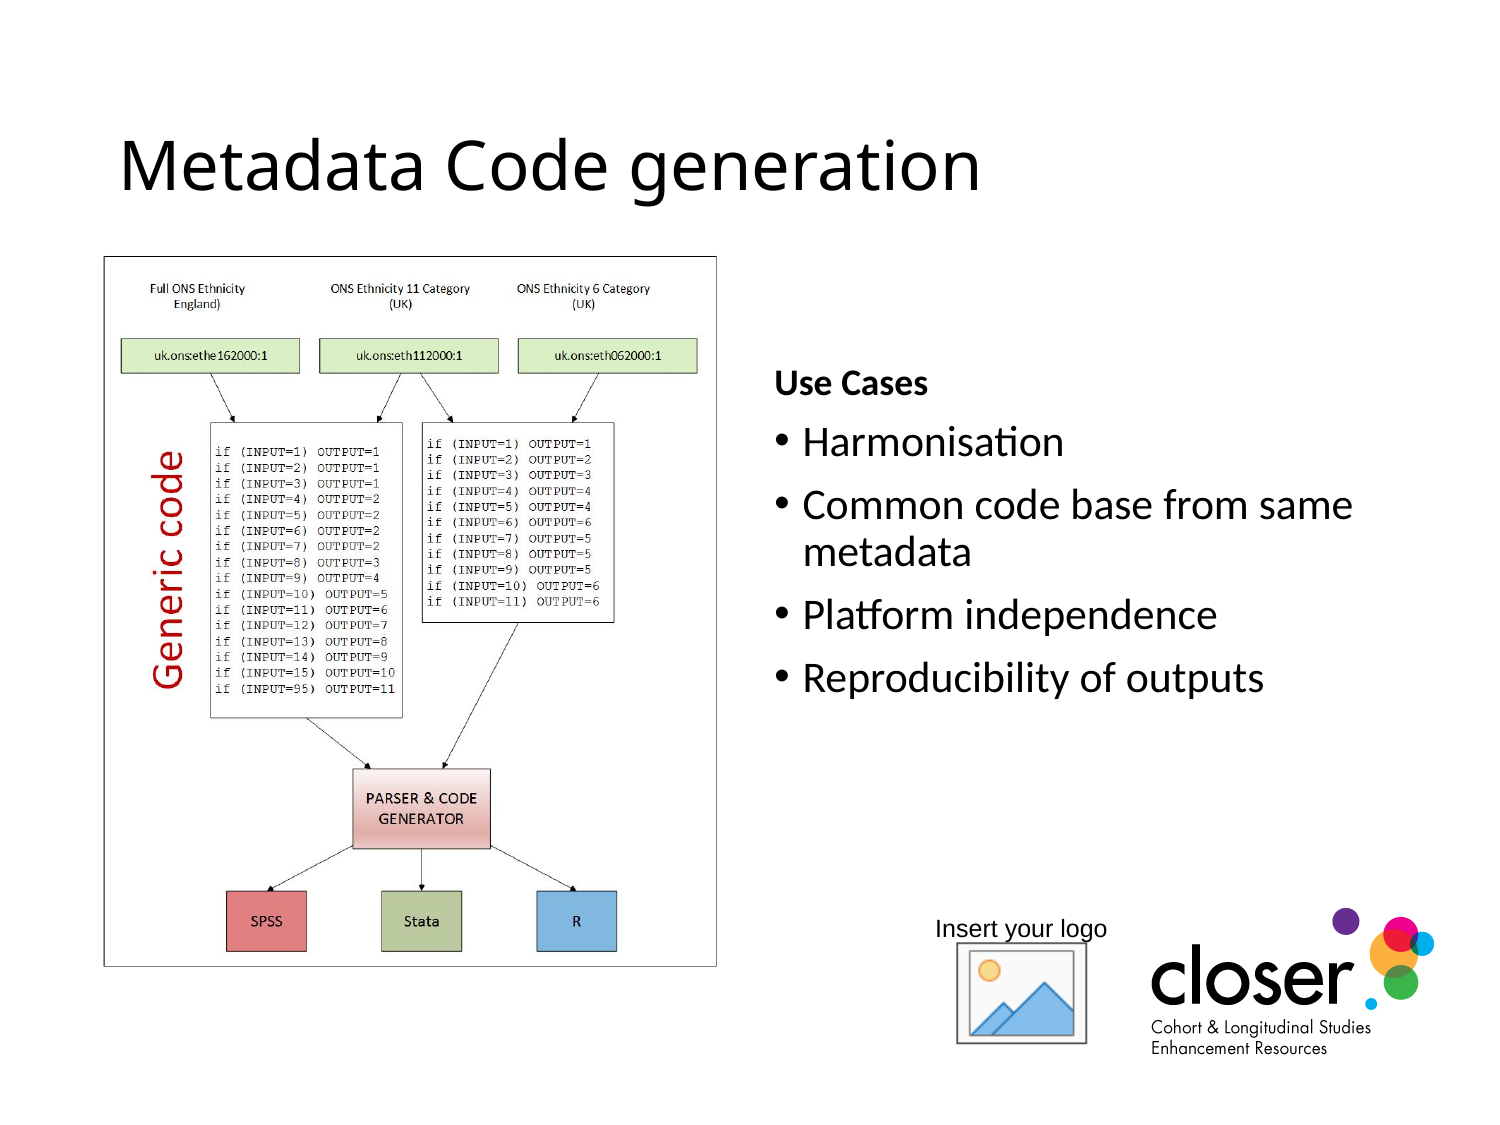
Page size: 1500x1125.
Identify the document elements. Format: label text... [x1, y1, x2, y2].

picture [103, 255, 717, 967]
list [103, 410, 738, 1016]
list Harmonisation Common code base from same metadata Platform independence Reproducibility of outputs [759, 410, 1398, 1016]
list Use Cases [759, 275, 1398, 410]
title Metadata Code generation [103, 59, 1398, 278]
picture [1151, 908, 1434, 1059]
picture [915, 904, 1128, 1083]
